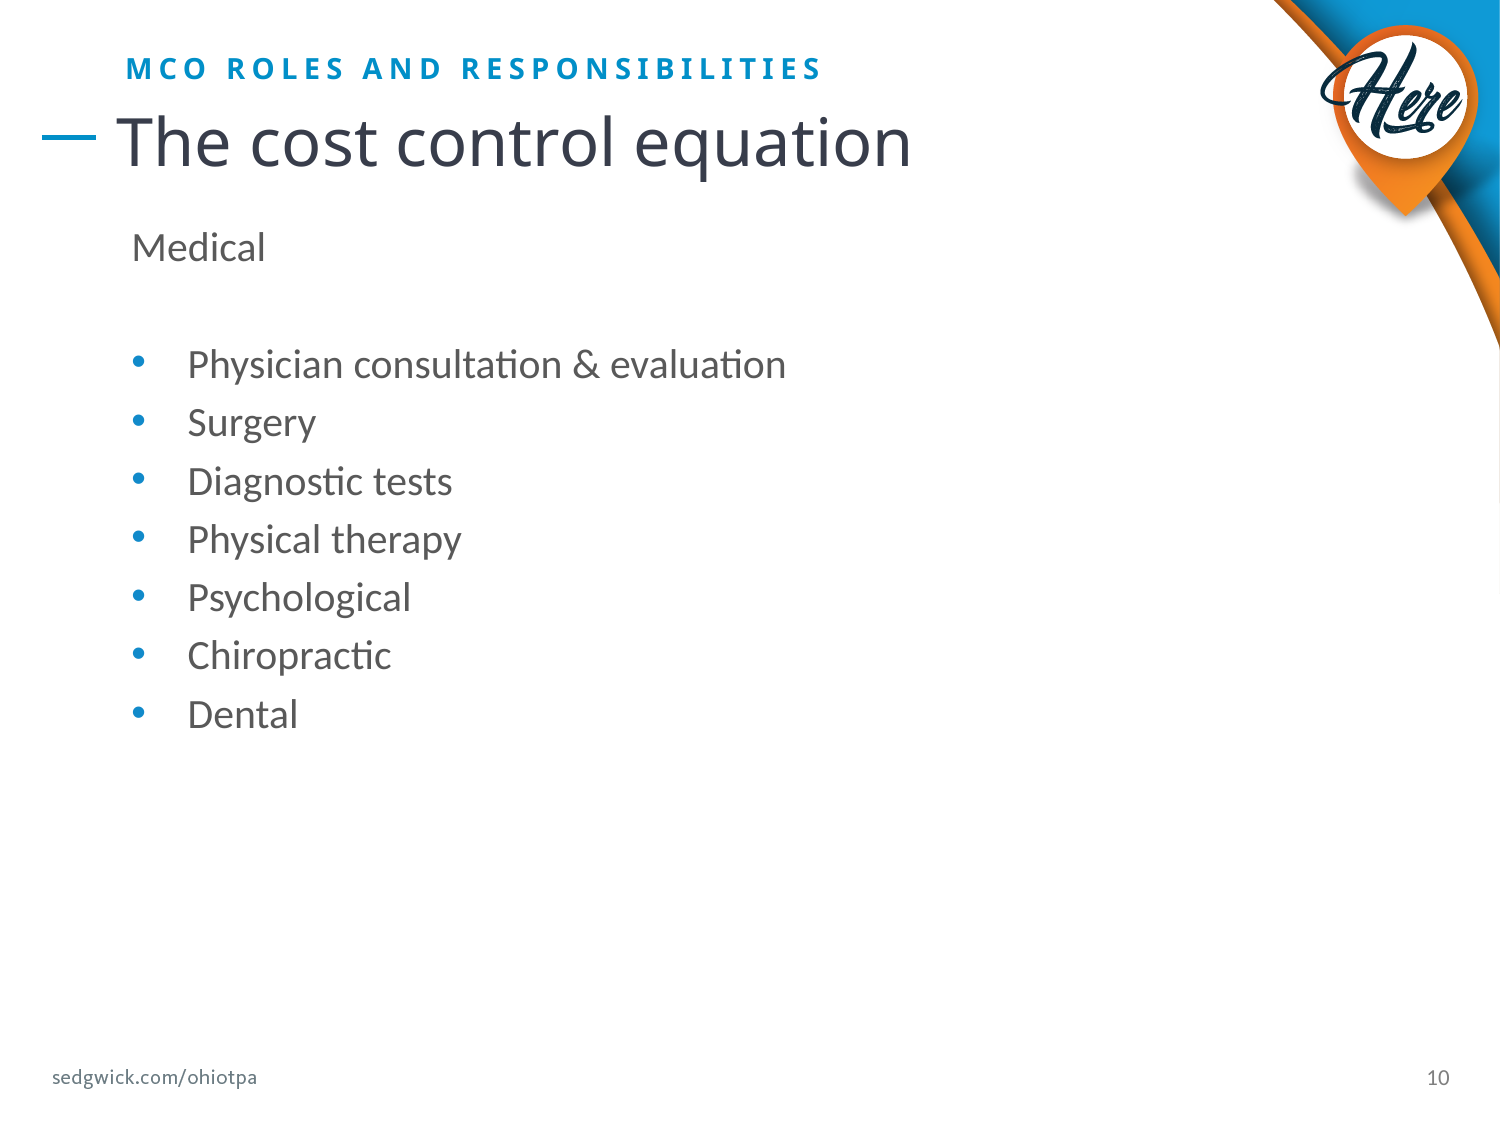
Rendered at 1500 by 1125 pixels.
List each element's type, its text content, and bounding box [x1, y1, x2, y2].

text_box MCO ROLES AND RESPONSIBILITIES [124, 49, 1159, 77]
picture [0, 0, 1500, 1125]
text_box The cost control equation [116, 99, 1150, 159]
list Medical Physician consultation & evaluation Surgery Diagnostic tests Physical therapy Psychological Chiropractic Dental [116, 212, 1440, 1038]
